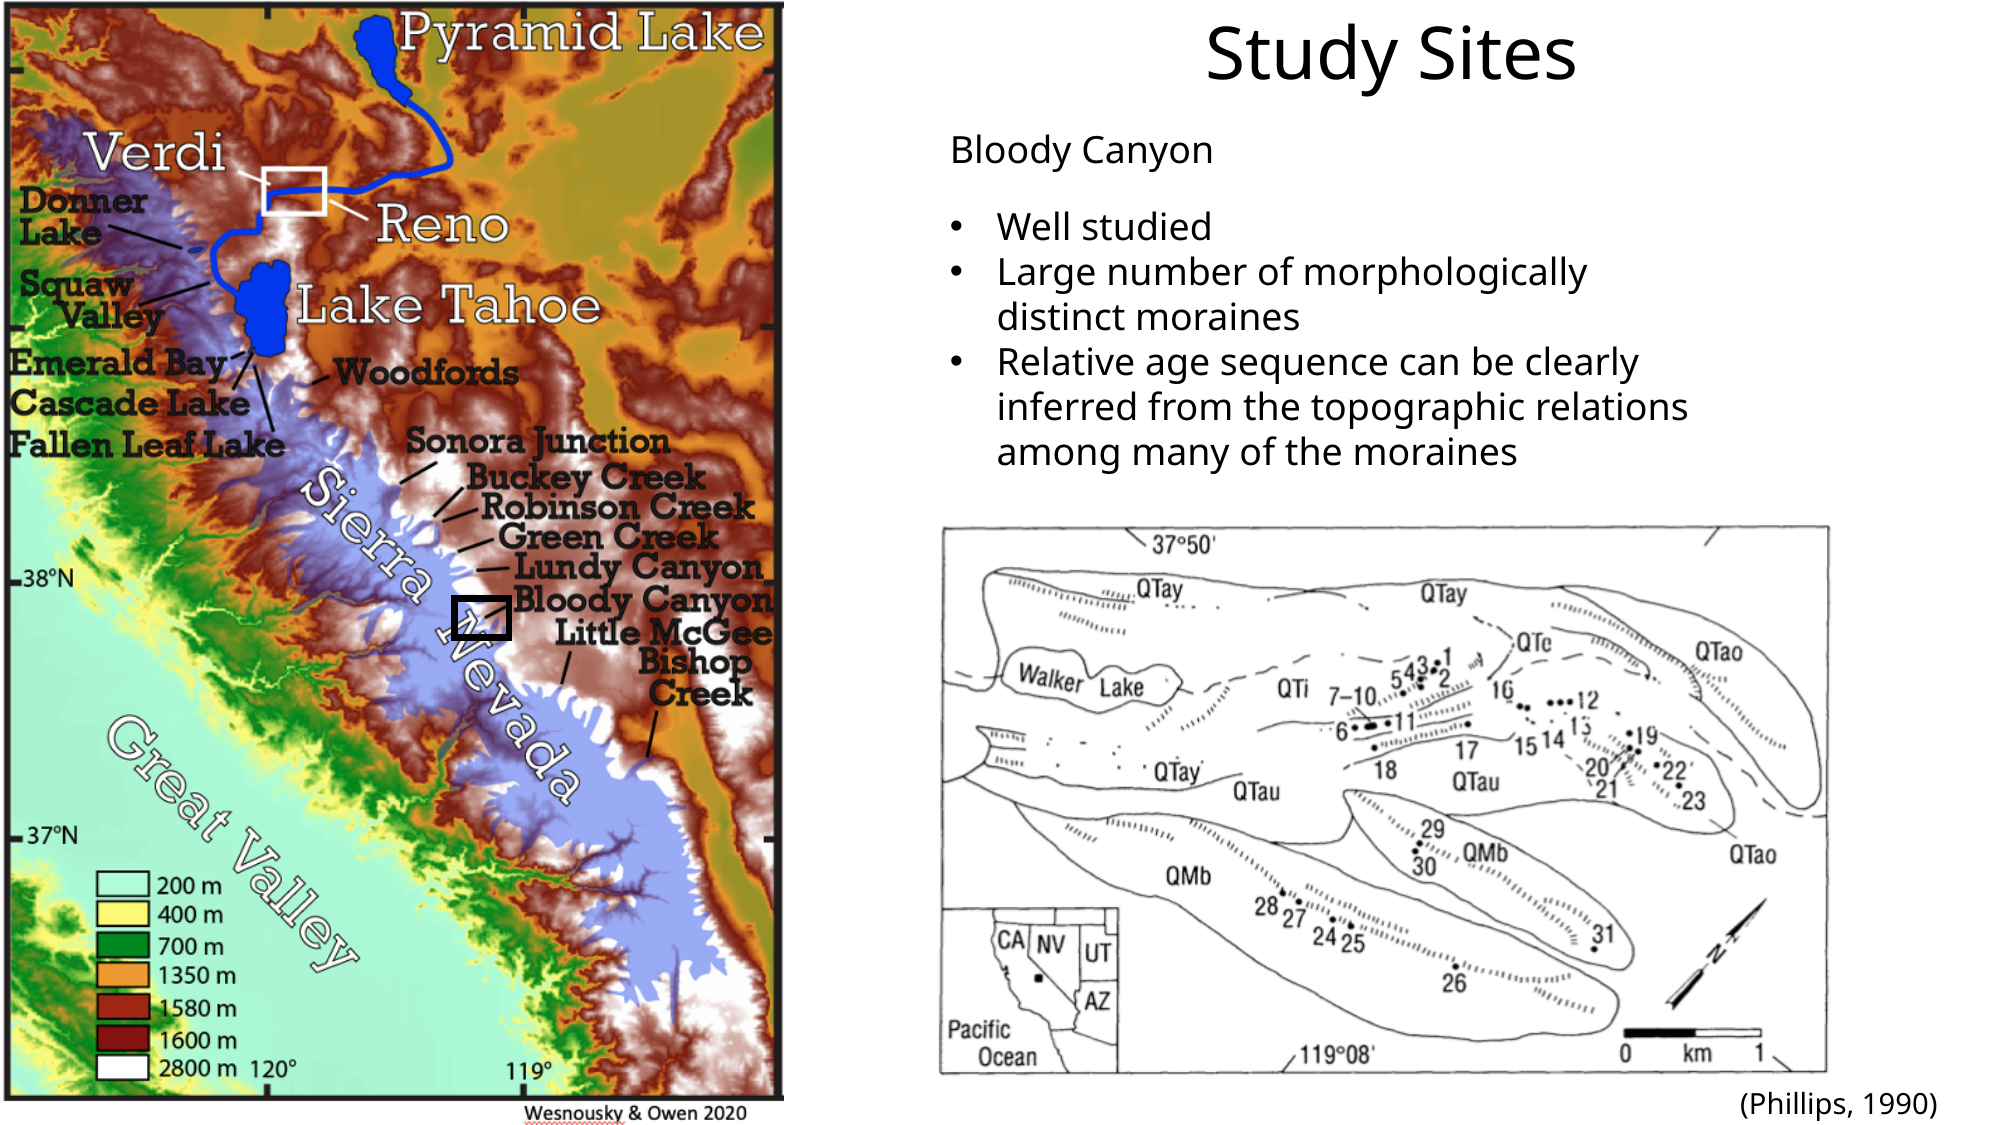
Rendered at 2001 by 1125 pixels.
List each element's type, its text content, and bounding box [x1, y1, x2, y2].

picture [0, 0, 785, 1125]
text_box (Phillips, 1990) [1725, 1077, 1984, 1125]
text_box Well studied Large number of morphologically distinct moraines Relative age sequence can be clearly inferred from the topographic relations among many of the moraines [934, 195, 1714, 481]
title Study Sites [785, 0, 2000, 112]
picture [934, 516, 1834, 1079]
text_box Bloody Canyon [935, 118, 1667, 179]
